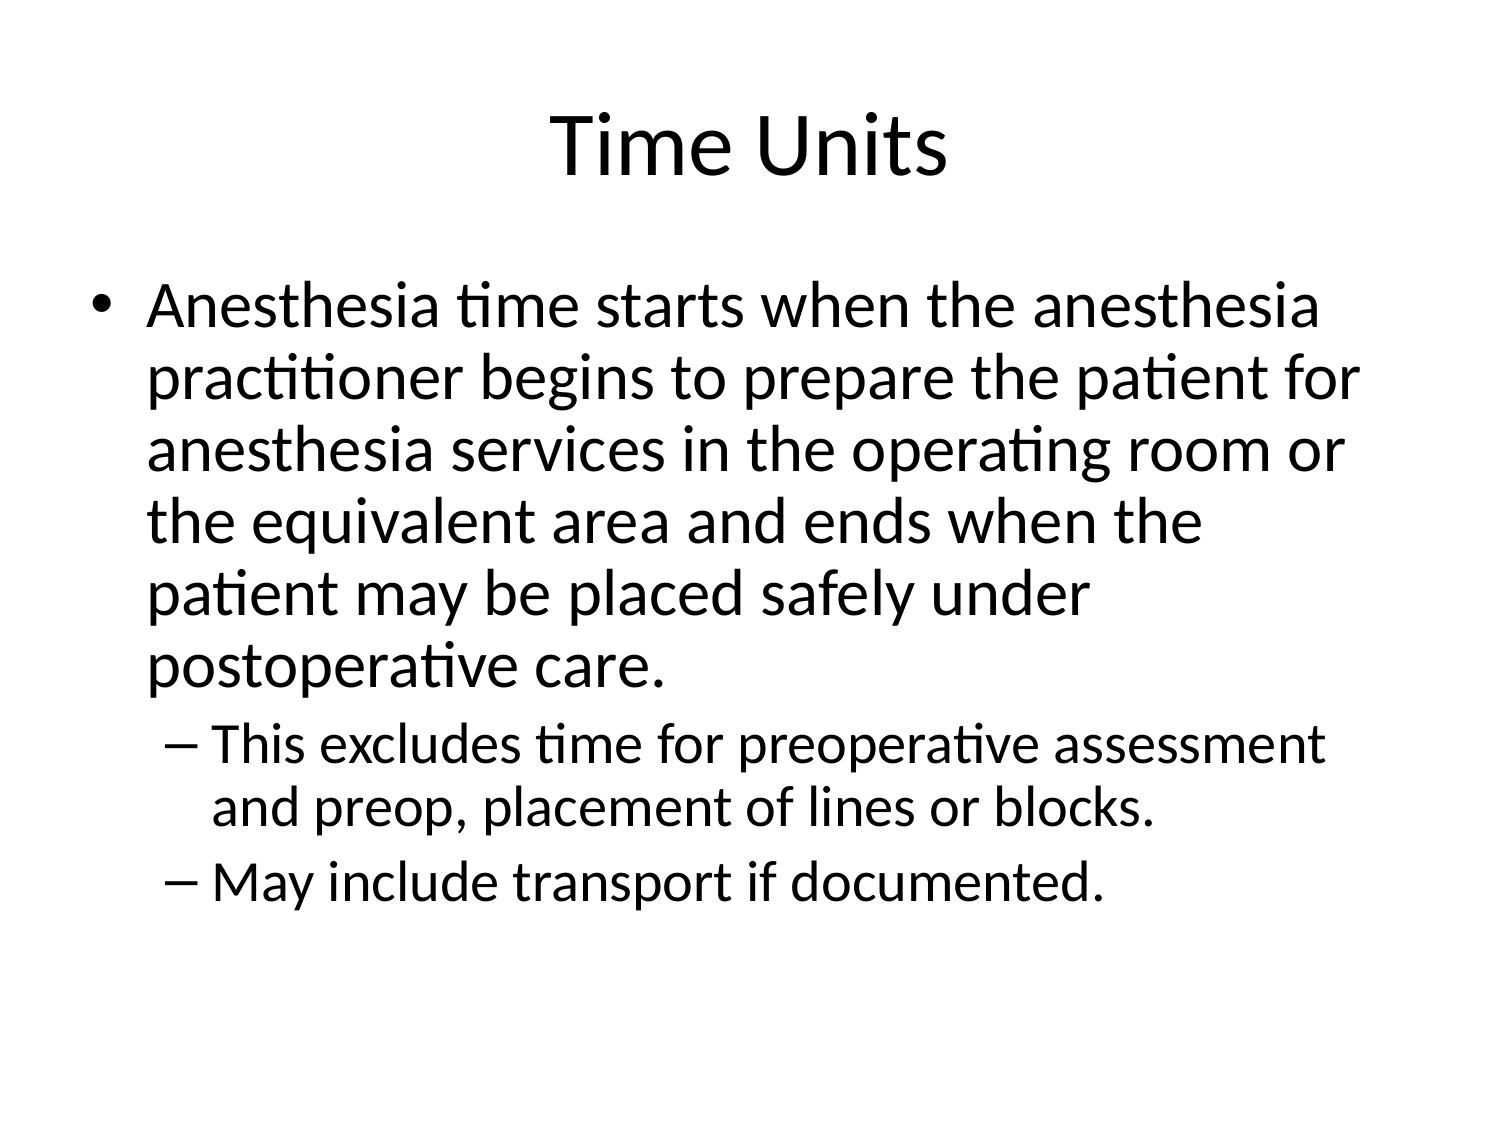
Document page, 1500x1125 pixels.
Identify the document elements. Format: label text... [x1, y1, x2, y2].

title Time Units [75, 45, 1425, 233]
list Anesthesia time starts when the anesthesia practitioner begins to prepare the patient for anesthesia services in the operating room or the equivalent area and ends when the patient may be placed safely under postoperative care. This excludes time for preoperative assessment and preop, placement of lines or blocks. May include transport if documented. [75, 262, 1425, 1005]
